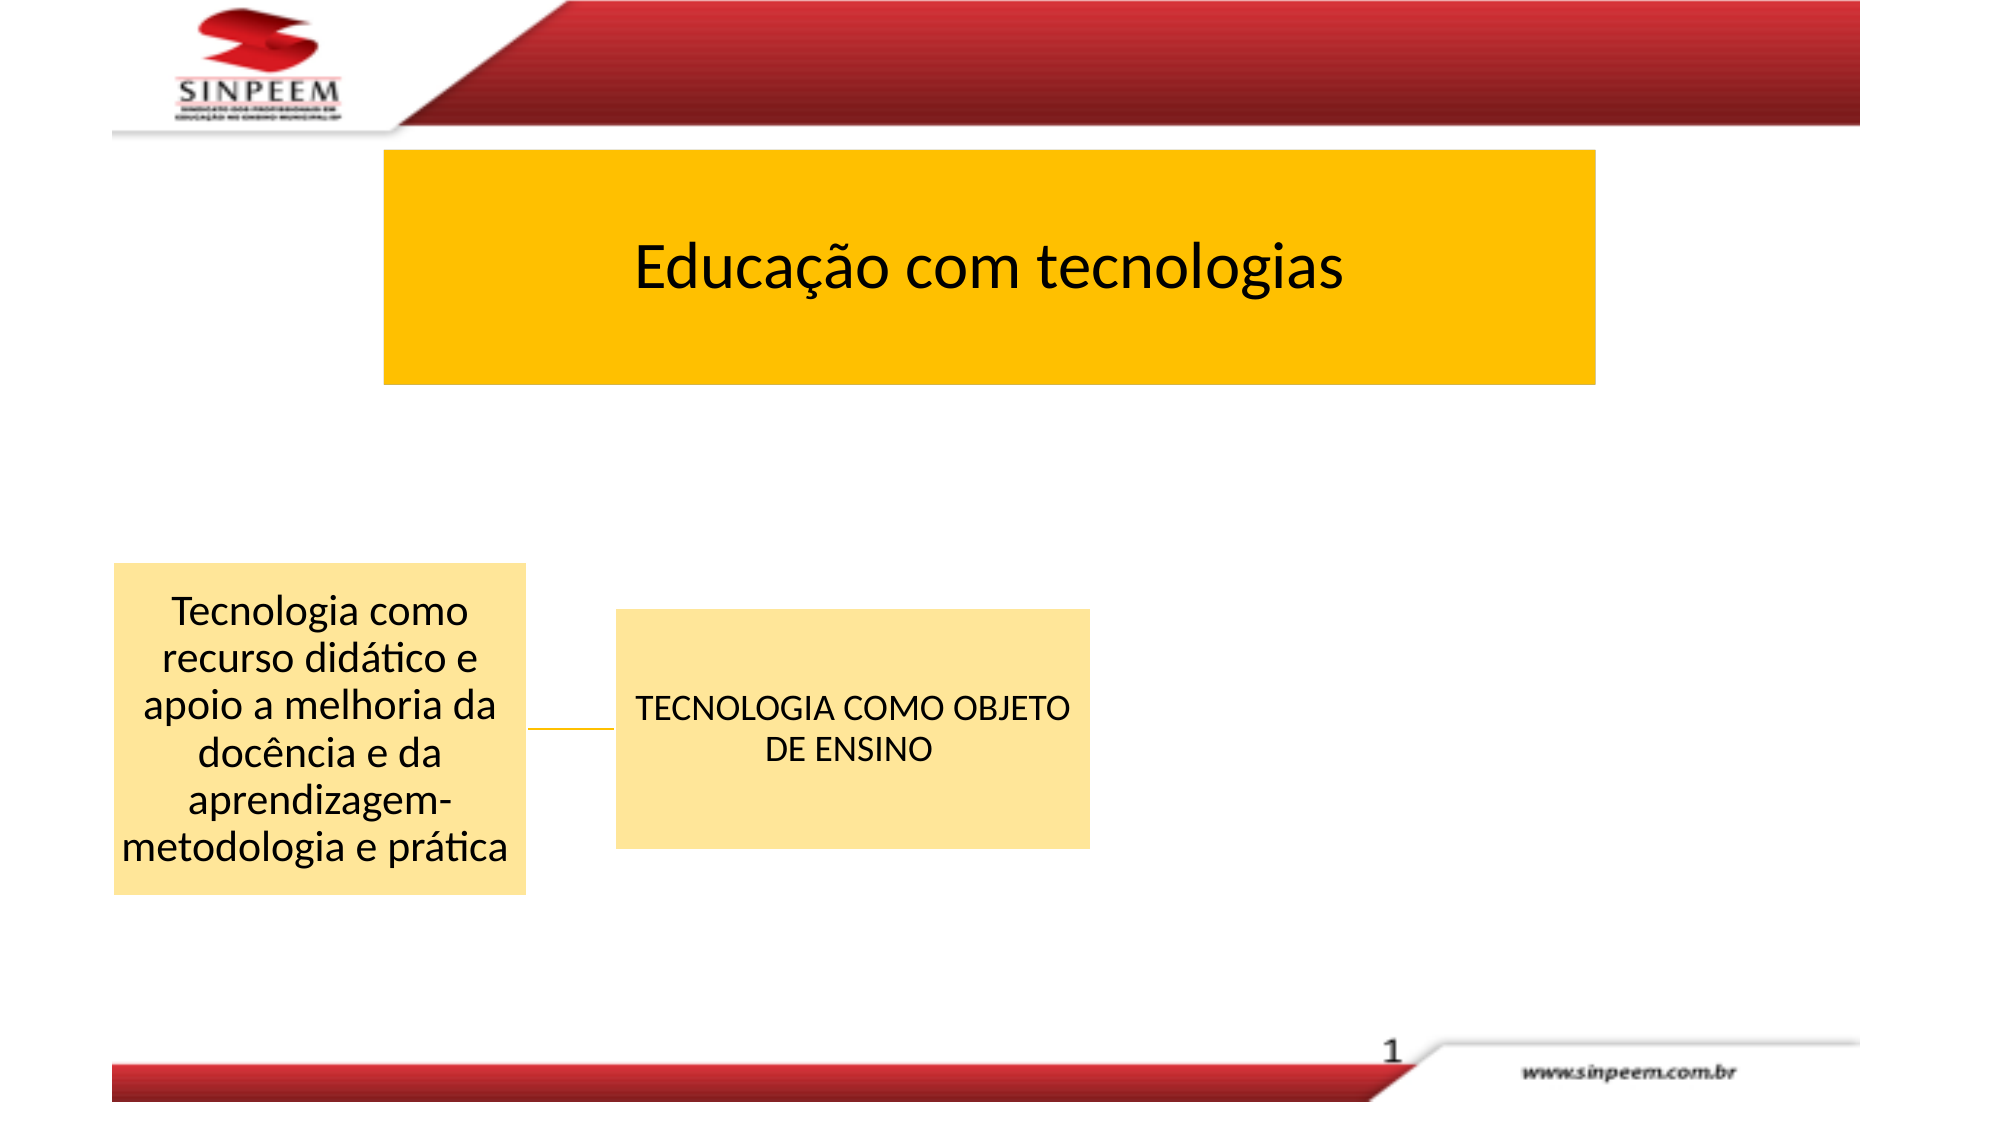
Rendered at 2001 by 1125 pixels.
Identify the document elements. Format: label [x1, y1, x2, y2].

text_box [112, 304, 1748, 914]
picture [112, 0, 1860, 1102]
text_box [383, 149, 1596, 385]
